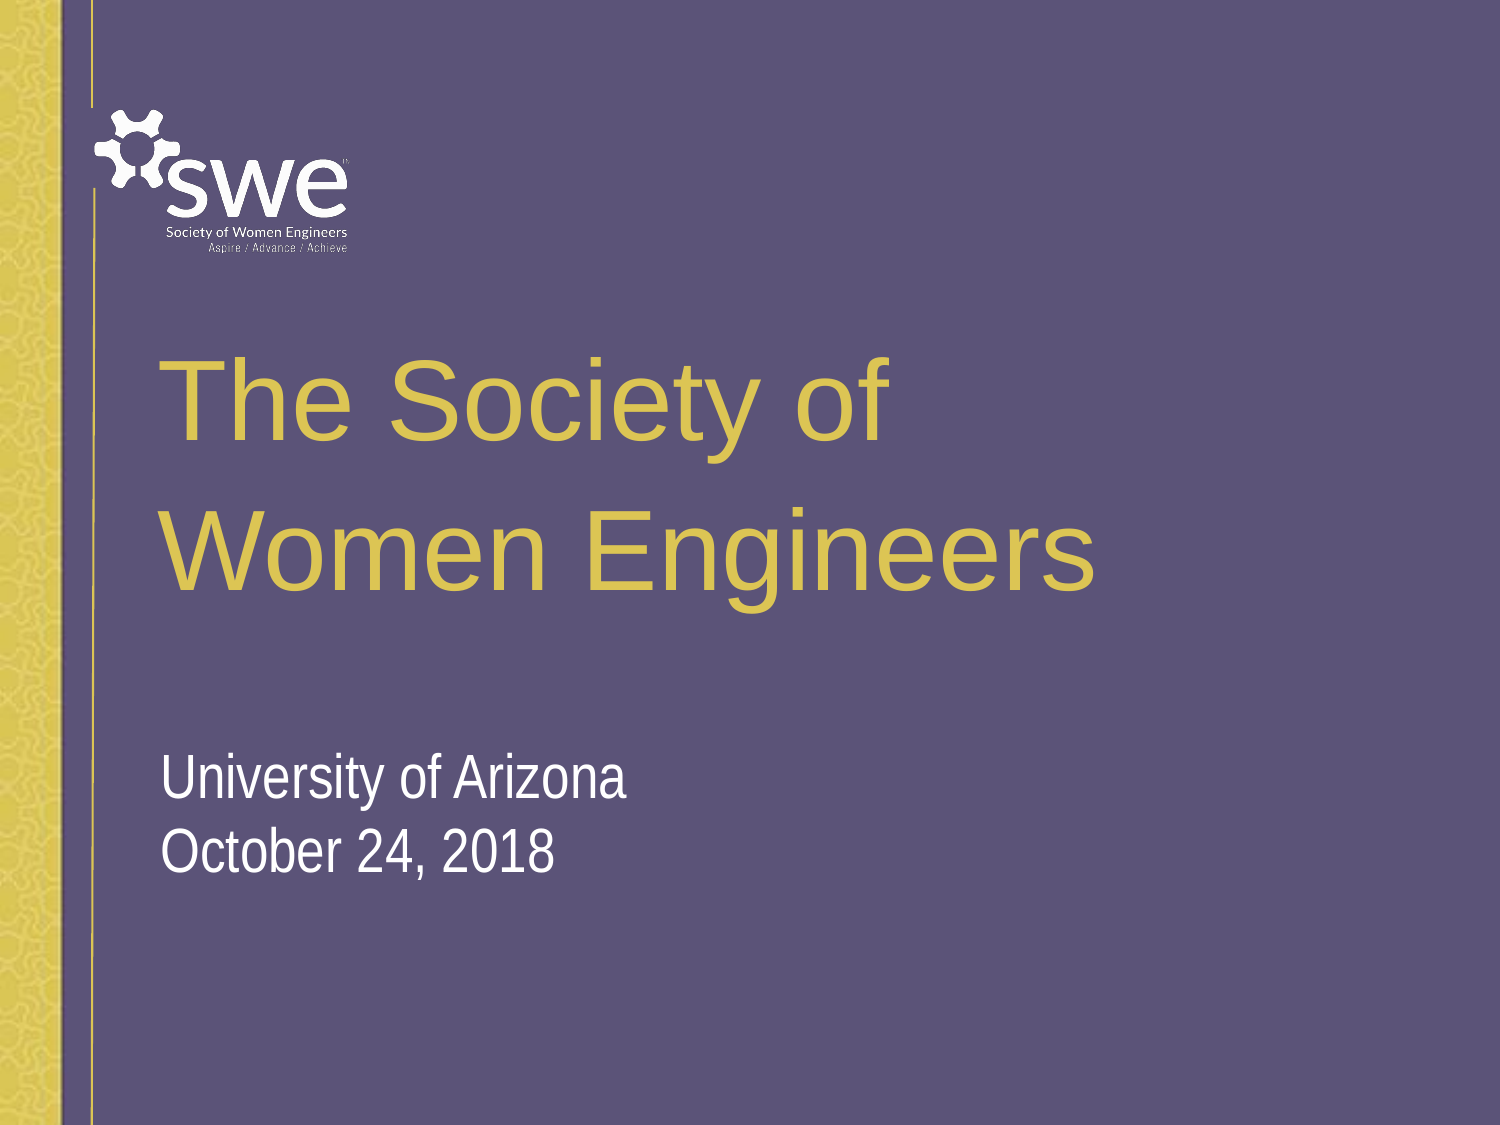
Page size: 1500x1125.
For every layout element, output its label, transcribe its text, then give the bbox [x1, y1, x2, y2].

subtitle University of Arizona October 24, 2018 [145, 728, 1419, 900]
picture [0, 0, 1500, 1125]
title The Society of Women Engineers [157, 313, 1419, 728]
